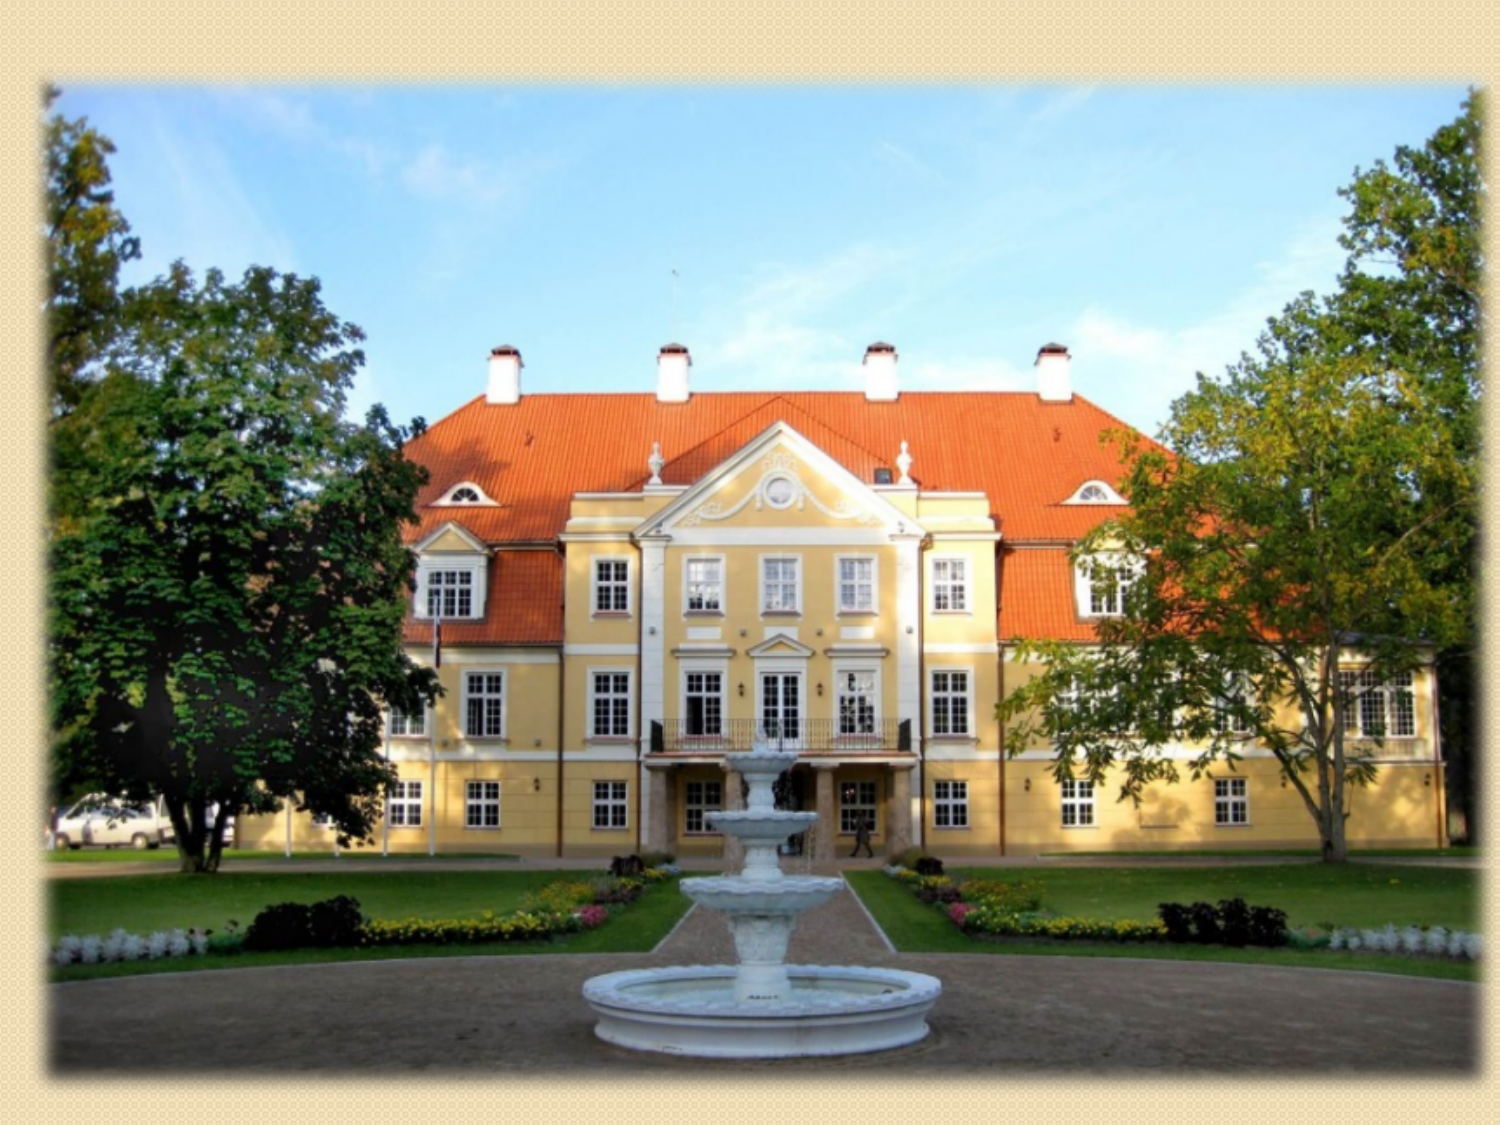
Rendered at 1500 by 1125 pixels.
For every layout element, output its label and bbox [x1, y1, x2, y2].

picture [29, 66, 1500, 1097]
